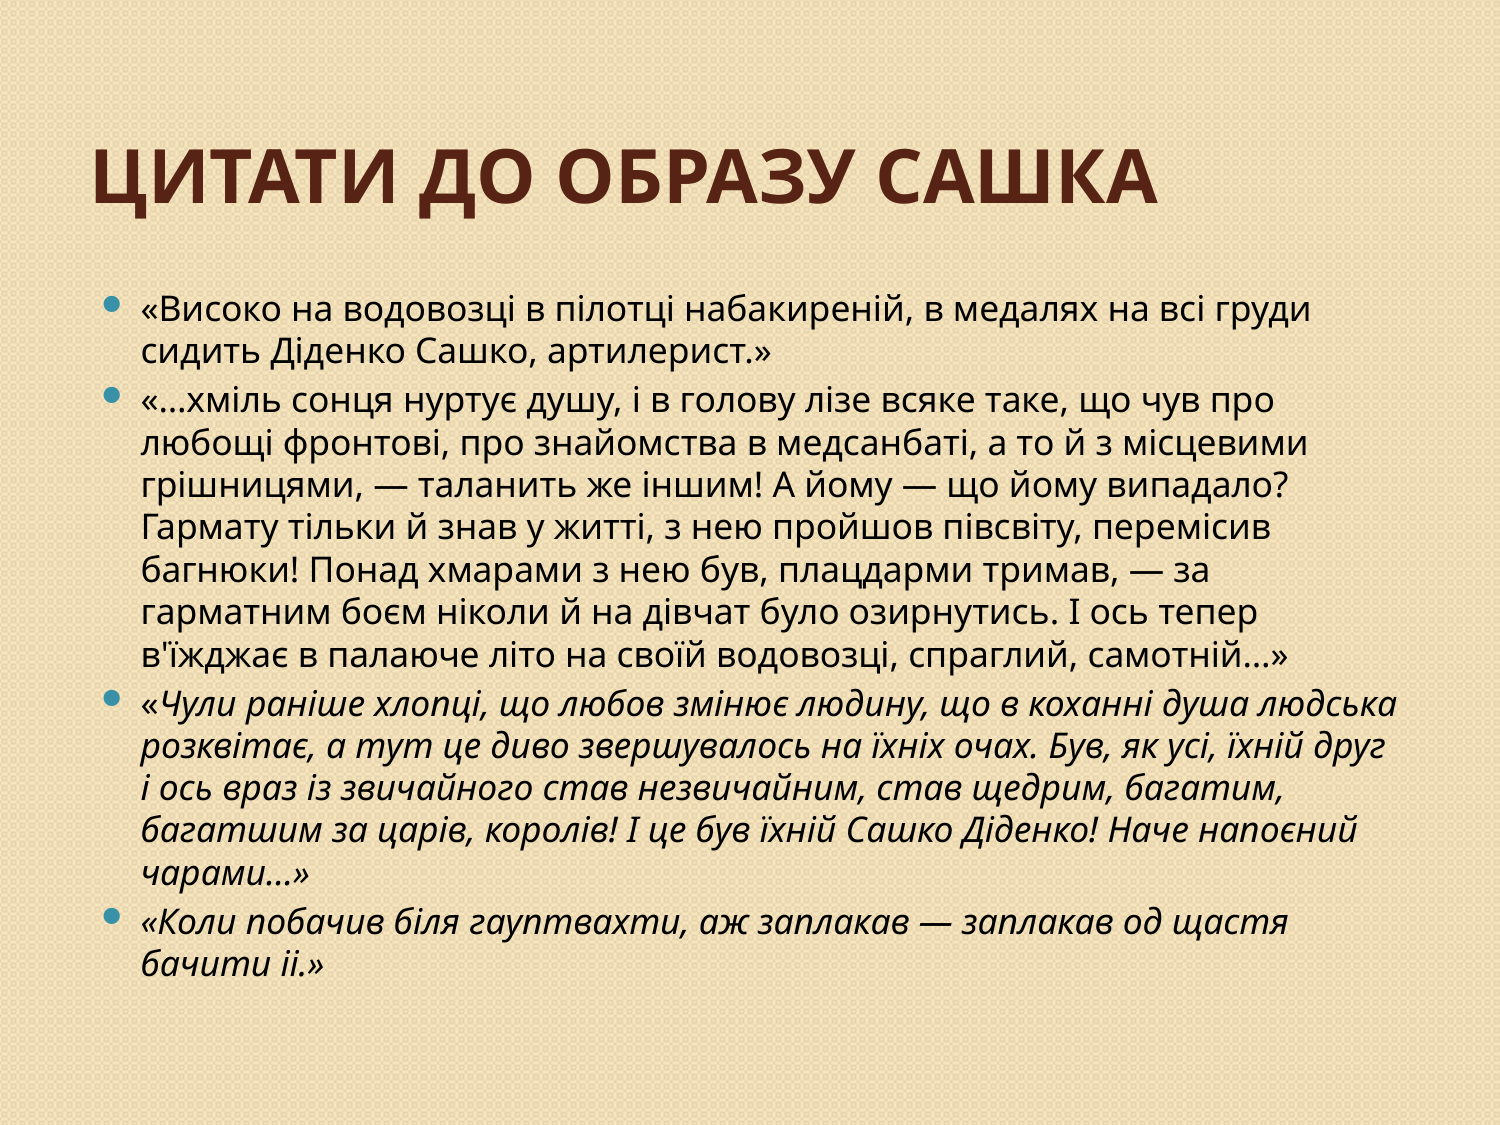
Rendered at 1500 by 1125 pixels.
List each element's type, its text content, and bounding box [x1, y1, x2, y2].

title Цитати до образу Сашка [75, 35, 1306, 227]
list «Високо на водовозці в пілотці набакиреній, в медалях на всі груди сидить Діденко Сашко, артилерист.» «…хміль сонця нуртує душу, і в голову лізе всяке таке, що чув про любощі фронтові, про знайомства в медсанбаті, а то й з місцевими грішницями, — таланить же іншим! А йому — що йому випадало? Гармату тільки й знав у житті, з нею пройшов півсвіту, перемісив багнюки! Понад хмарами з нею був, плацдарми тримав, — за гарматним боєм ніколи й на дівчат було озирнутись. І ось тепер в'їжджає в палаюче літо на своїй водовозці, спраглий, самотній…» «Чули раніше хлопці, що любов змінює людину, що в коханні душа людська розквітає, а тут це диво звершувалось на їхніх очах. Був, як усі, їхній друг і ось враз із звичайного став незвичайним, став щедрим, багатим, багатшим за царів, королів! І це був їхній Сашко Діденко! Наче напоєний чарами…» «Коли побачив біля гауптвахти, аж заплакав — заплакав од щастя бачити ii.» [75, 278, 1413, 1005]
